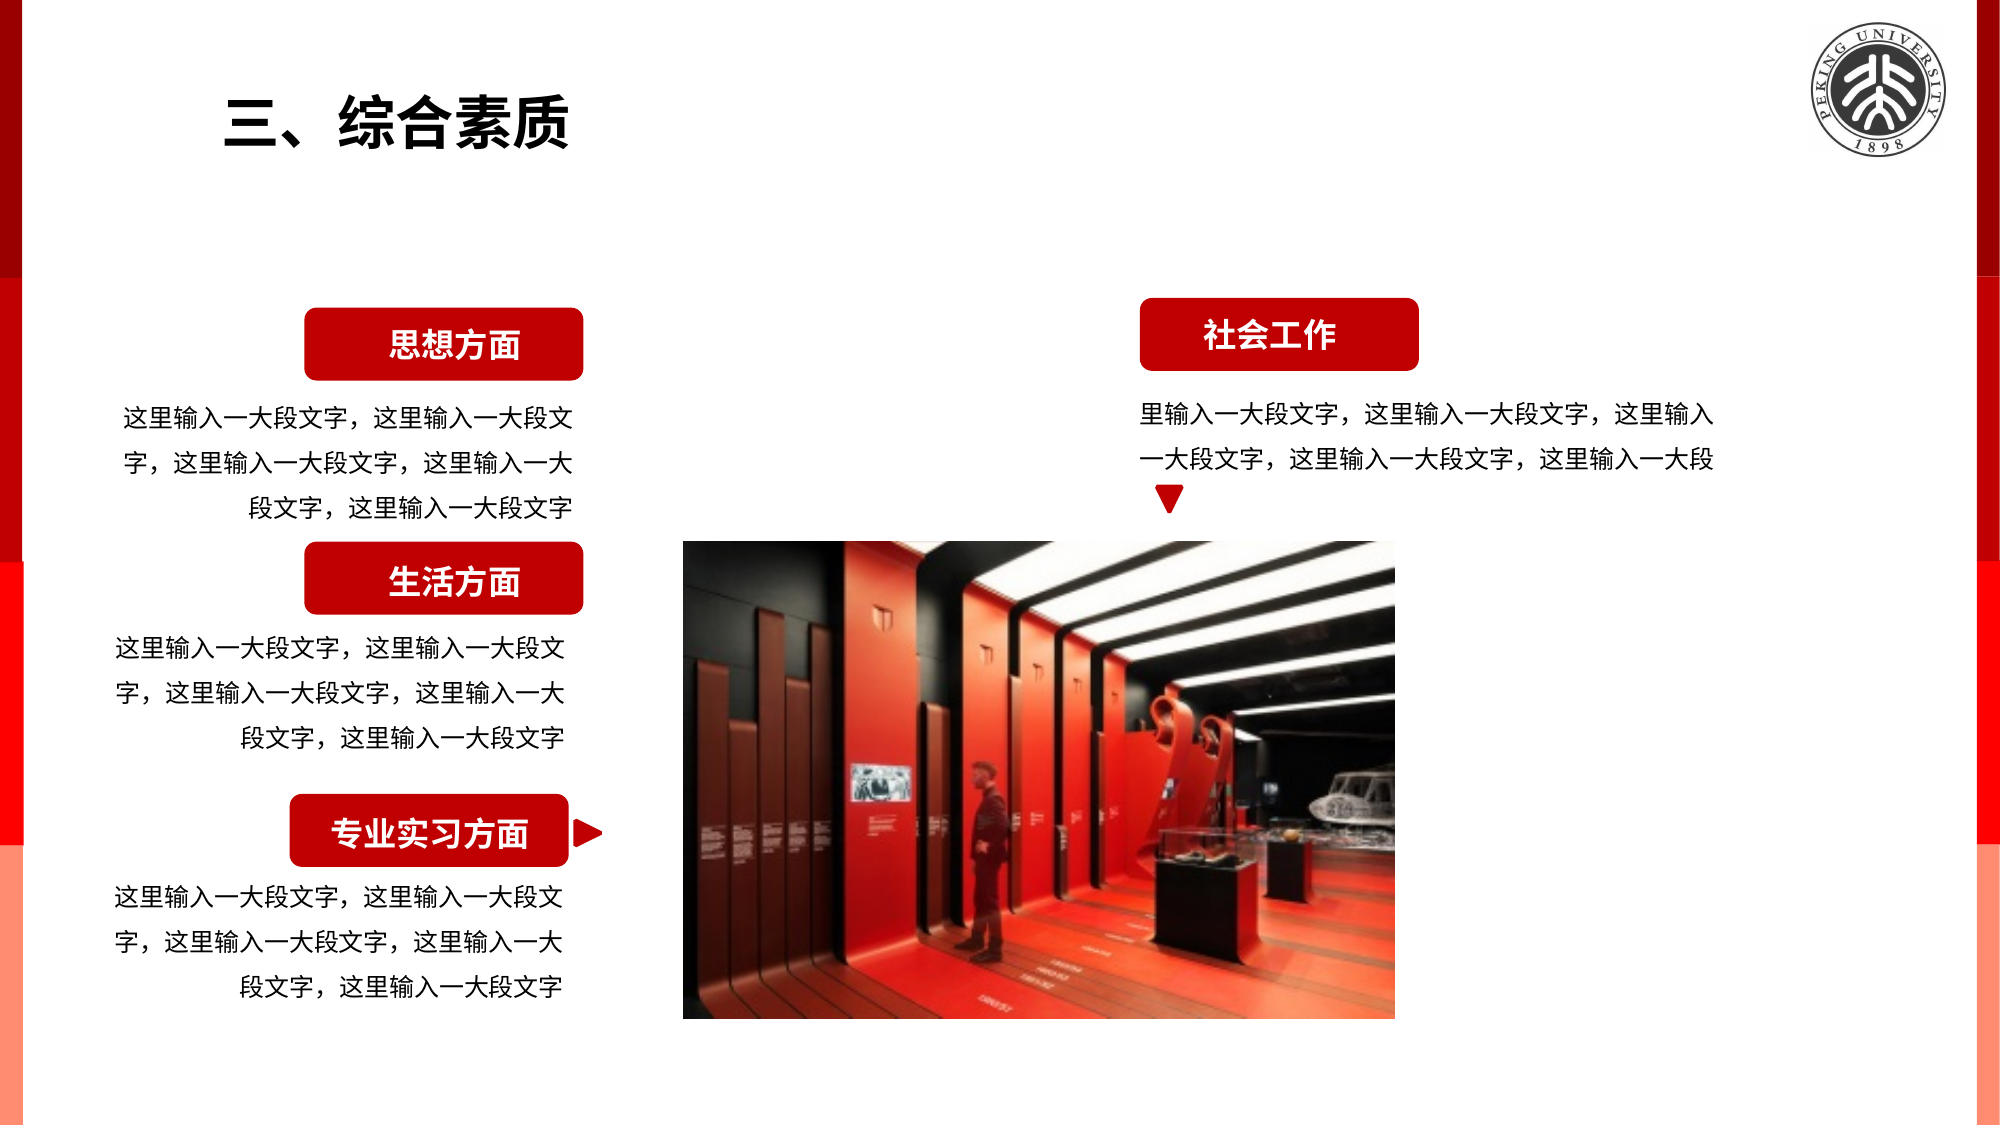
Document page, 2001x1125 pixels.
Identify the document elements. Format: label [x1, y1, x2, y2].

picture [1807, 21, 1948, 159]
text_box [0, 0, 2000, 1125]
